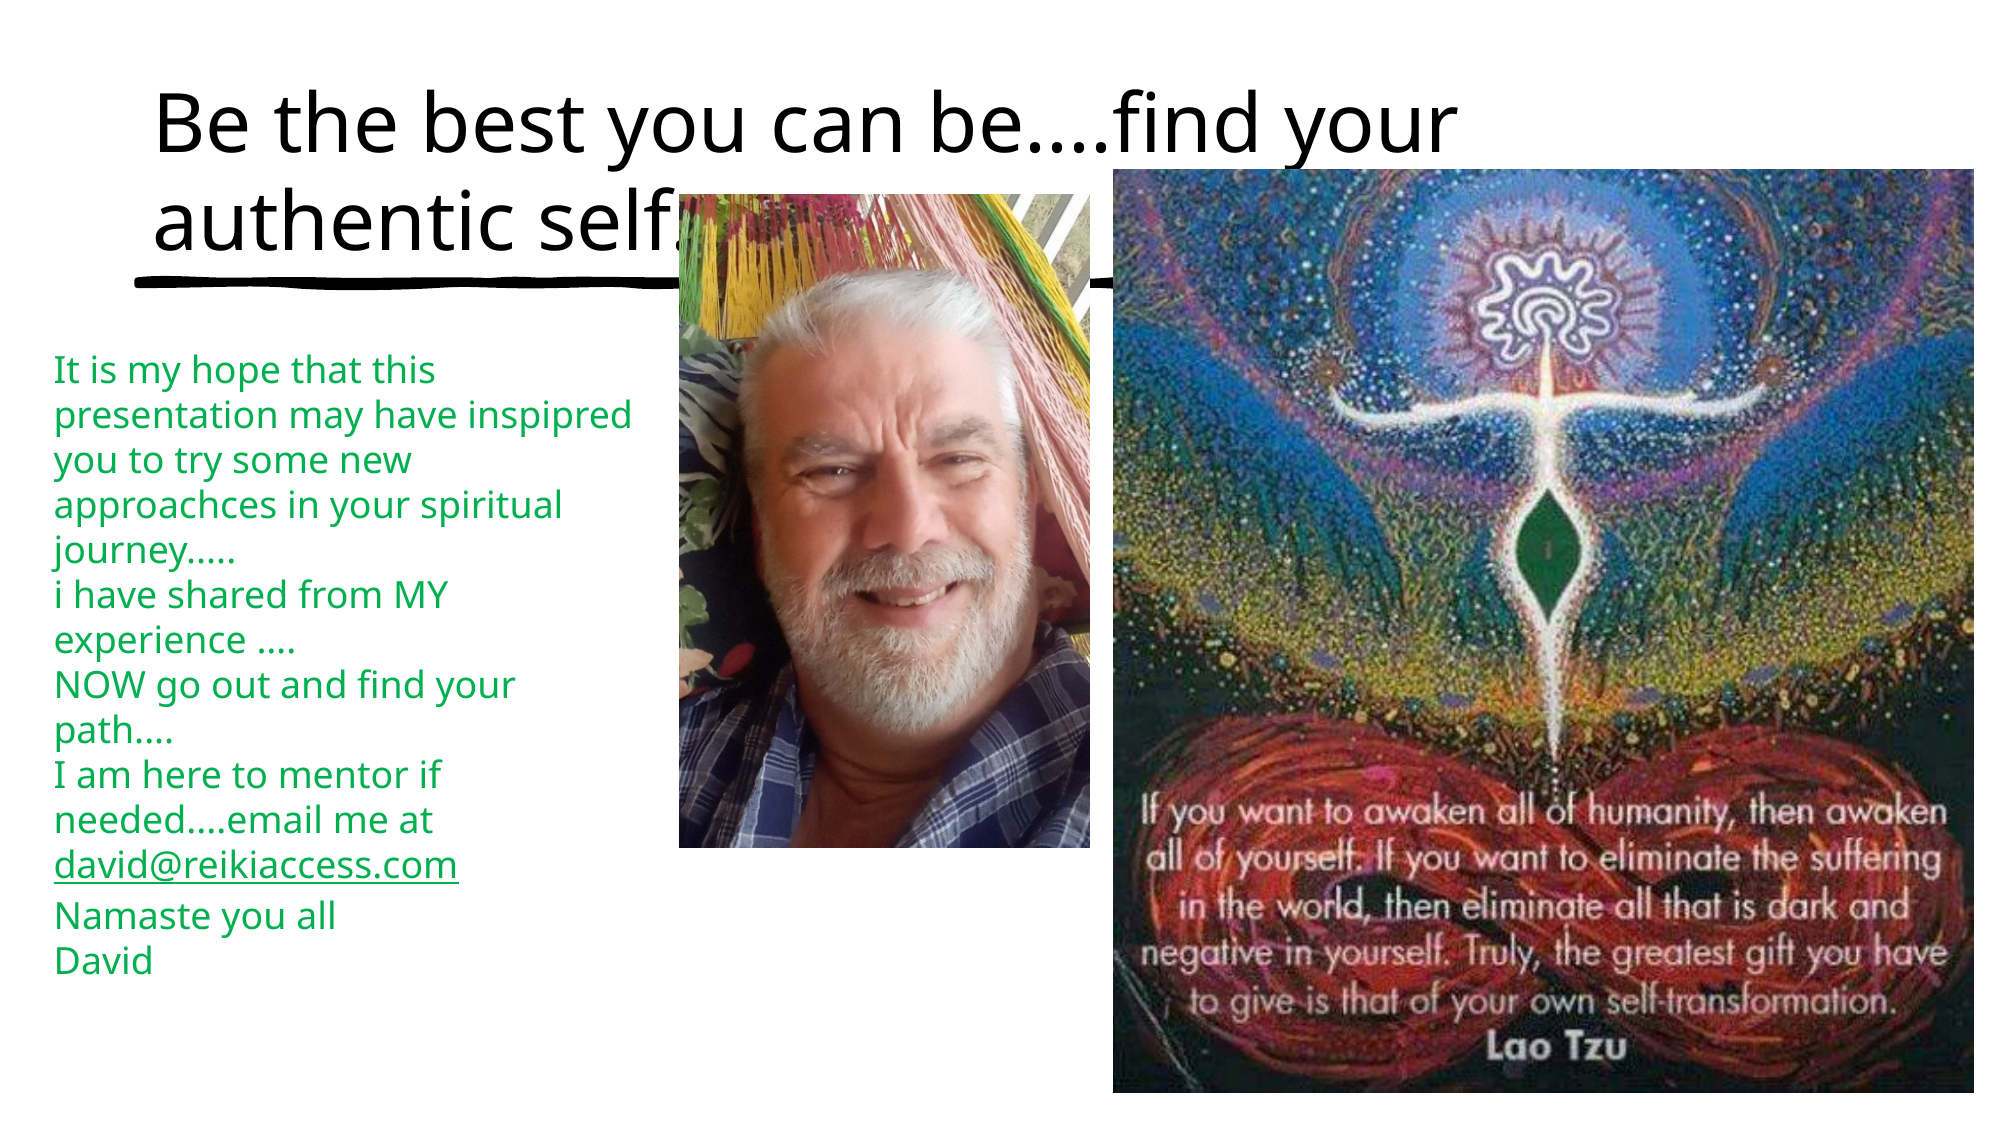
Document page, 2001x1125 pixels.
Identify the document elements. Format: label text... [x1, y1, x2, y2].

picture [679, 194, 1090, 848]
text_box It is my hope that this presentation may have inspipred you to try some new approachces in your spiritual journey..... i have shared from MY experience …. NOW go out and find your path.... I am here to mentor if needed....email me at david@reikiaccess.com Namaste you all David [38, 338, 659, 990]
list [1113, 169, 1974, 1093]
title Be the best you can be....find your authentic self..... [137, 59, 1863, 278]
